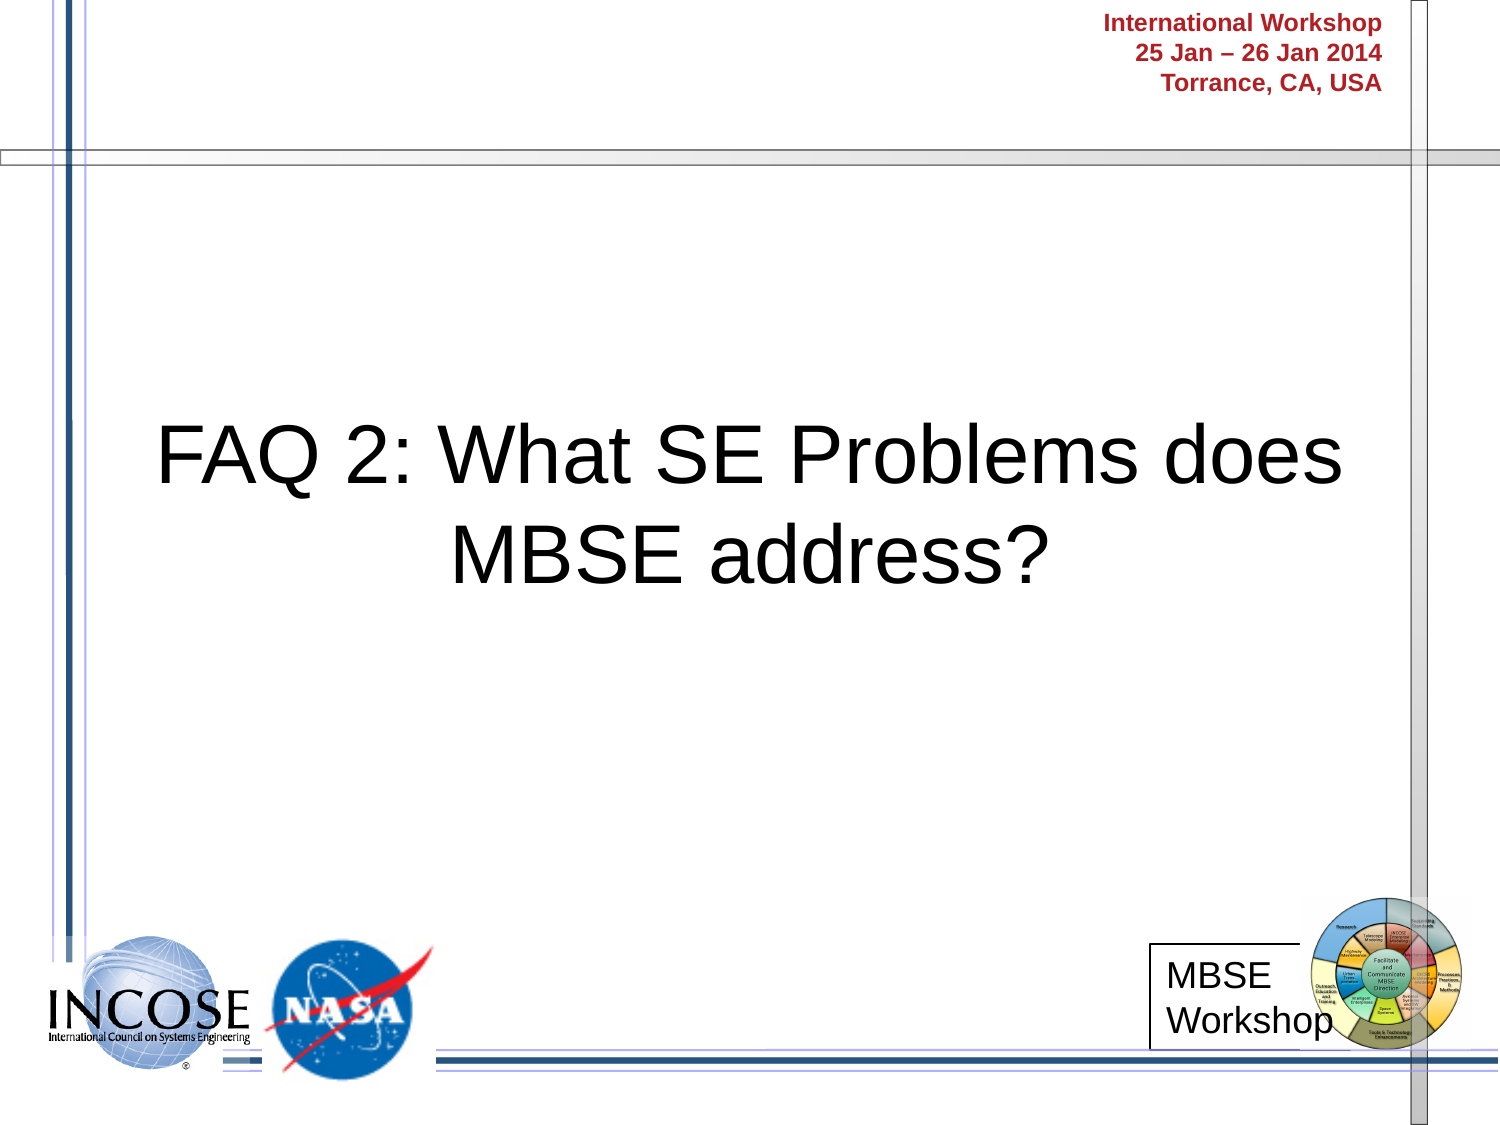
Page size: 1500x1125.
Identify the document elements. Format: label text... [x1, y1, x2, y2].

picture [48, 936, 250, 1071]
picture [262, 937, 436, 1084]
title FAQ 2: What SE Problems does MBSE address? [87, 425, 1413, 575]
